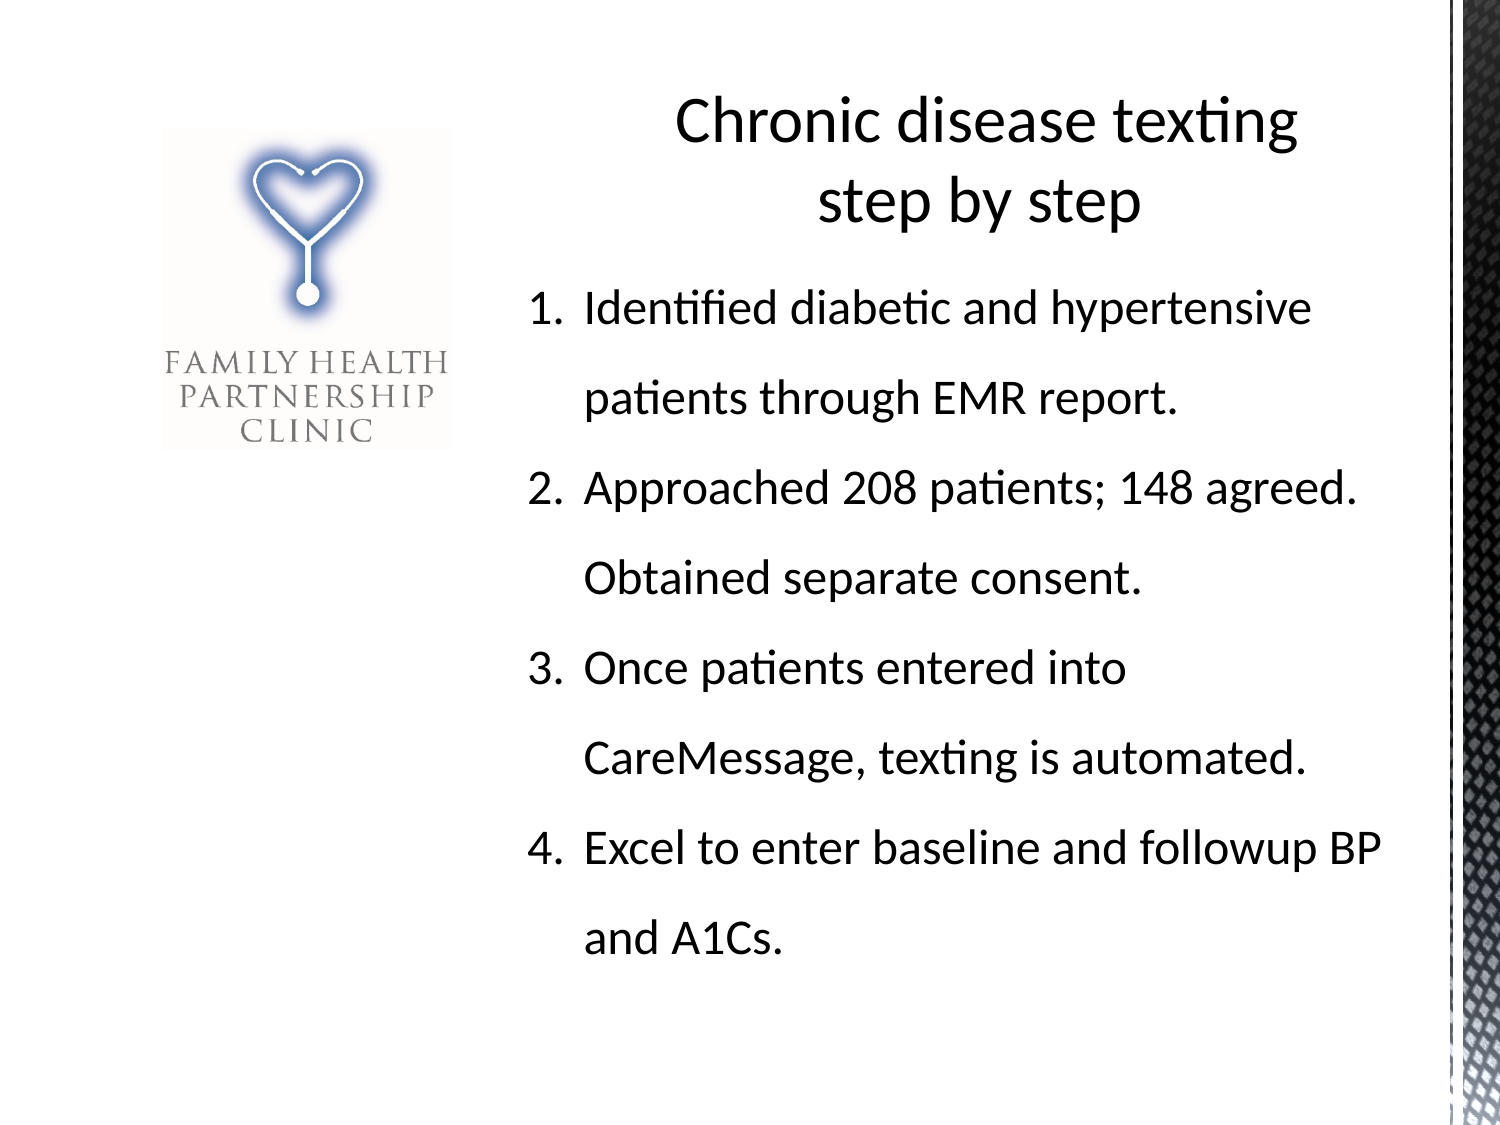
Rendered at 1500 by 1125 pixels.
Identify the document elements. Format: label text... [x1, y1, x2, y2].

picture [162, 129, 452, 450]
picture [1447, 0, 1500, 1125]
text_box Identified diabetic and hypertensive patients through EMR report. Approached 208 patients; 148 agreed. Obtained separate consent. Once patients entered into CareMessage, texting is automated. Excel to enter baseline and followup BP and A1Cs. [512, 237, 1400, 1068]
title Chronic disease texting step by step [650, 112, 1325, 200]
